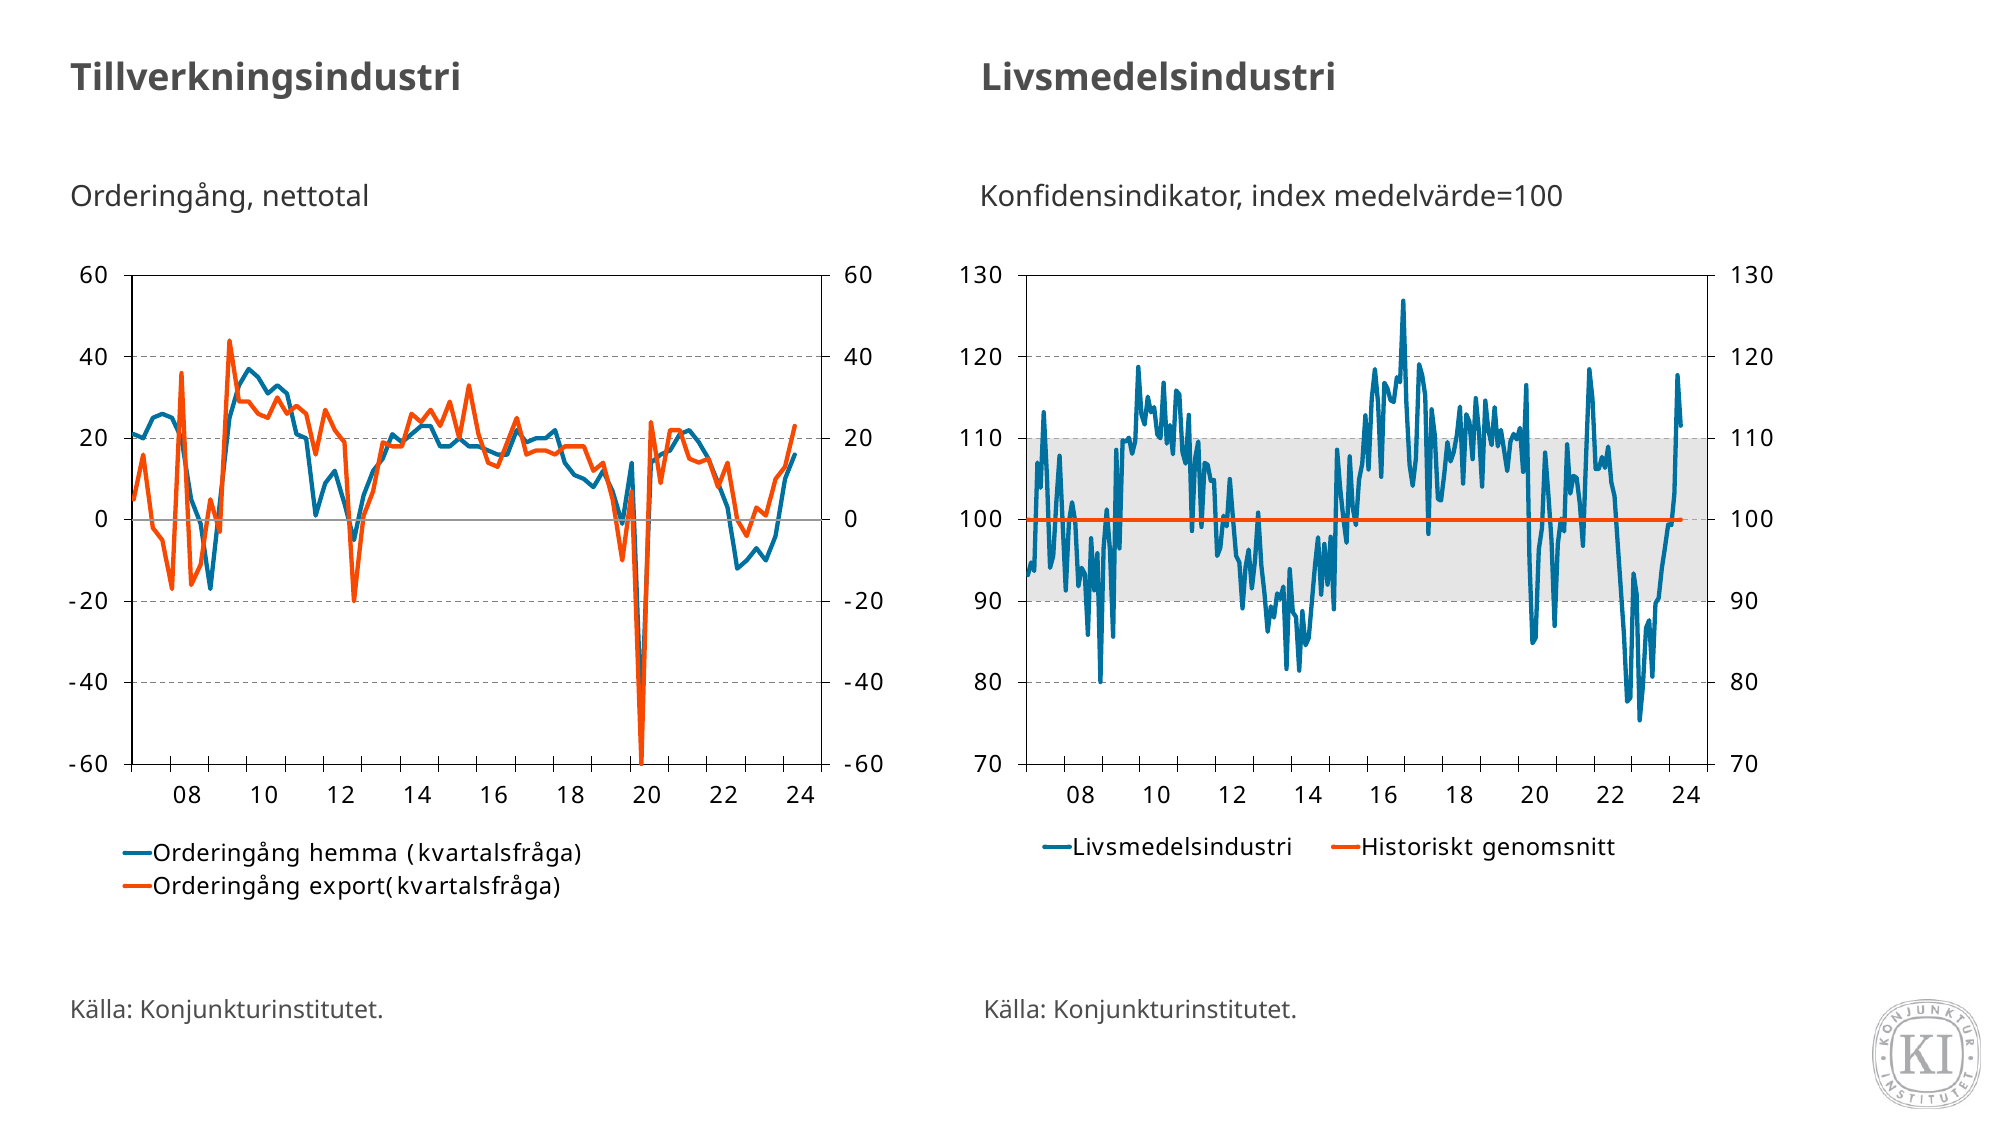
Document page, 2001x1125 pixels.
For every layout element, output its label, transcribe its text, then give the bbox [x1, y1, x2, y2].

picture [1872, 999, 1981, 1109]
subtitle Källa: Konjunkturinstitutet. [55, 986, 938, 1105]
title Tillverkningsindustri [55, 45, 938, 128]
list Konfidensindikator, index medelvärde=100 [964, 137, 1848, 220]
list Källa: Konjunkturinstitutet. [968, 986, 1852, 1105]
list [51, 249, 939, 908]
list Orderingång, nettotal [55, 137, 938, 220]
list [941, 249, 1829, 874]
list Livsmedelsindustri [965, 45, 1849, 129]
